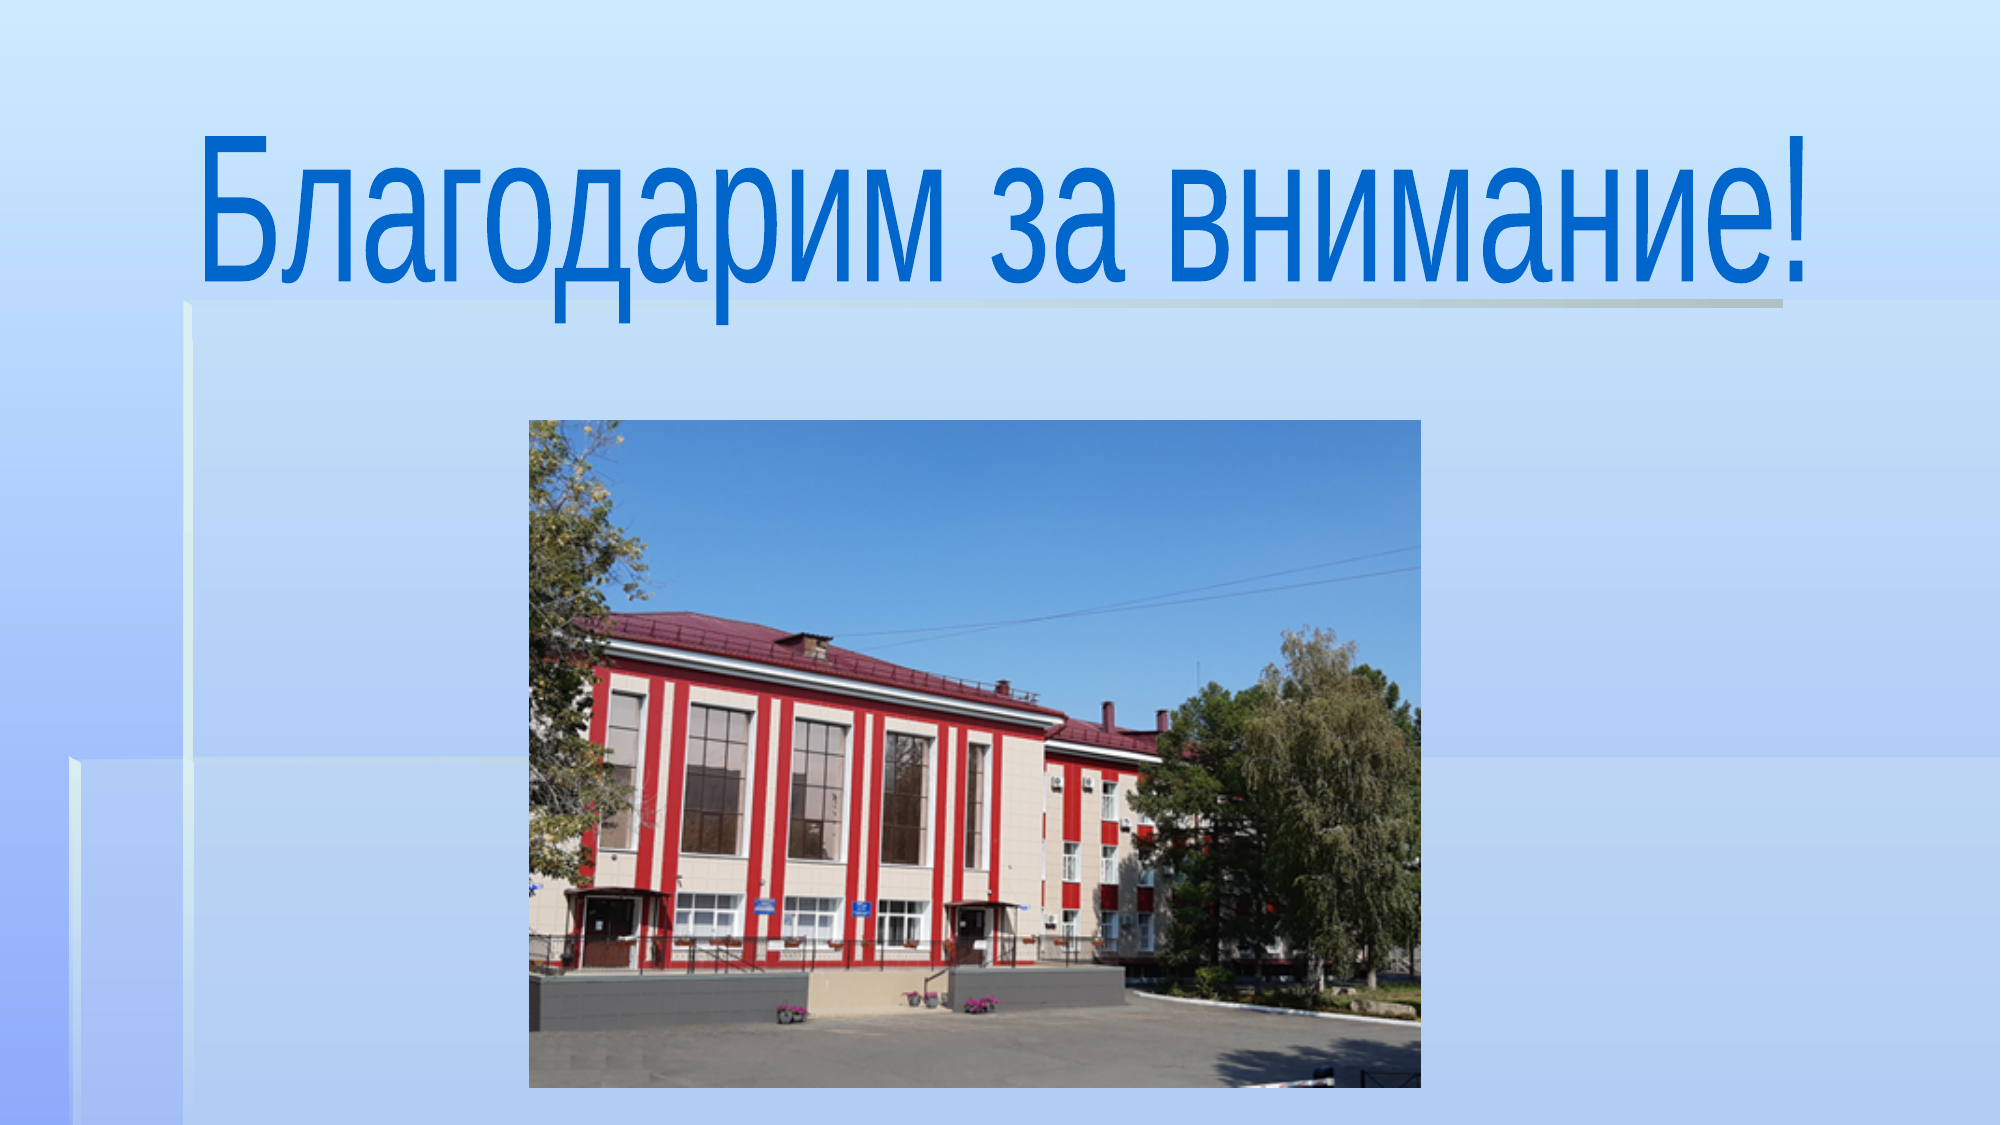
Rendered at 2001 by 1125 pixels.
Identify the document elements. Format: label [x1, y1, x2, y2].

picture [529, 420, 1421, 1089]
